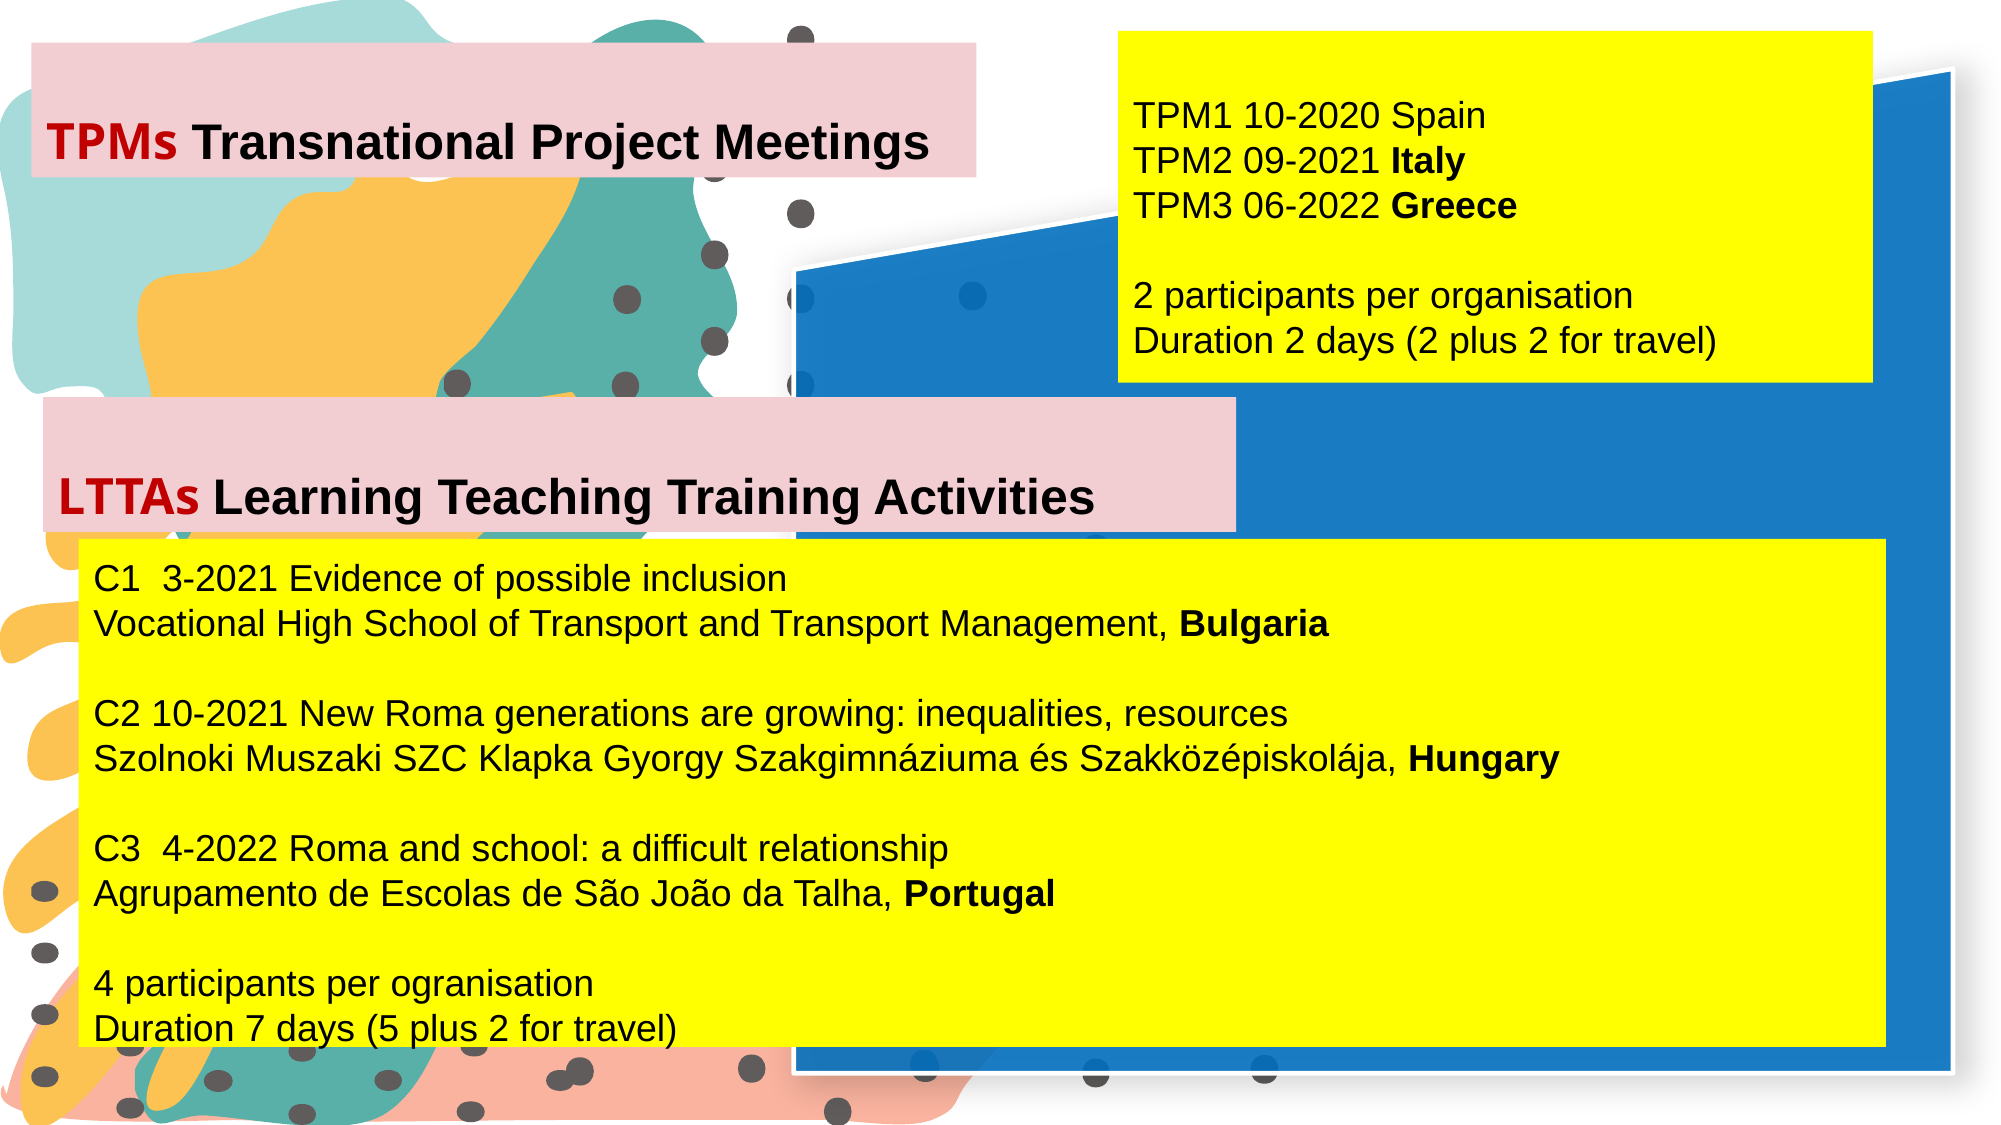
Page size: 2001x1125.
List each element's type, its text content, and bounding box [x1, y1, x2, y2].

text_box TPMs Transnational Project Meetings [31, 42, 977, 178]
text_box LTTAs Learning Teaching Training Activities [43, 397, 1237, 532]
text_box TPM1 10-2020 Spain TPM2 09-2021 Italy TPM3 06-2022 Greece 2 participants per organisation Duration 2 days (2 plus 2 for travel) [1118, 30, 1873, 383]
text_box C1 3-2021 Evidence of possible inclusion Vocational High School of Transport and Transport Management, Bulgaria C2 10-2021 New Roma generations are growing: inequalities, resources Szolnoki Muszaki SZC Klapka Gyorgy Szakgimnáziuma és Szakközépiskolája, Hungary C3 4-2022 Roma and school: a difficult relationship Agrupamento de Escolas de São João da Talha, Portugal 4 participants per ogranisation Duration 7 days (5 plus 2 for travel) [78, 538, 1886, 1047]
